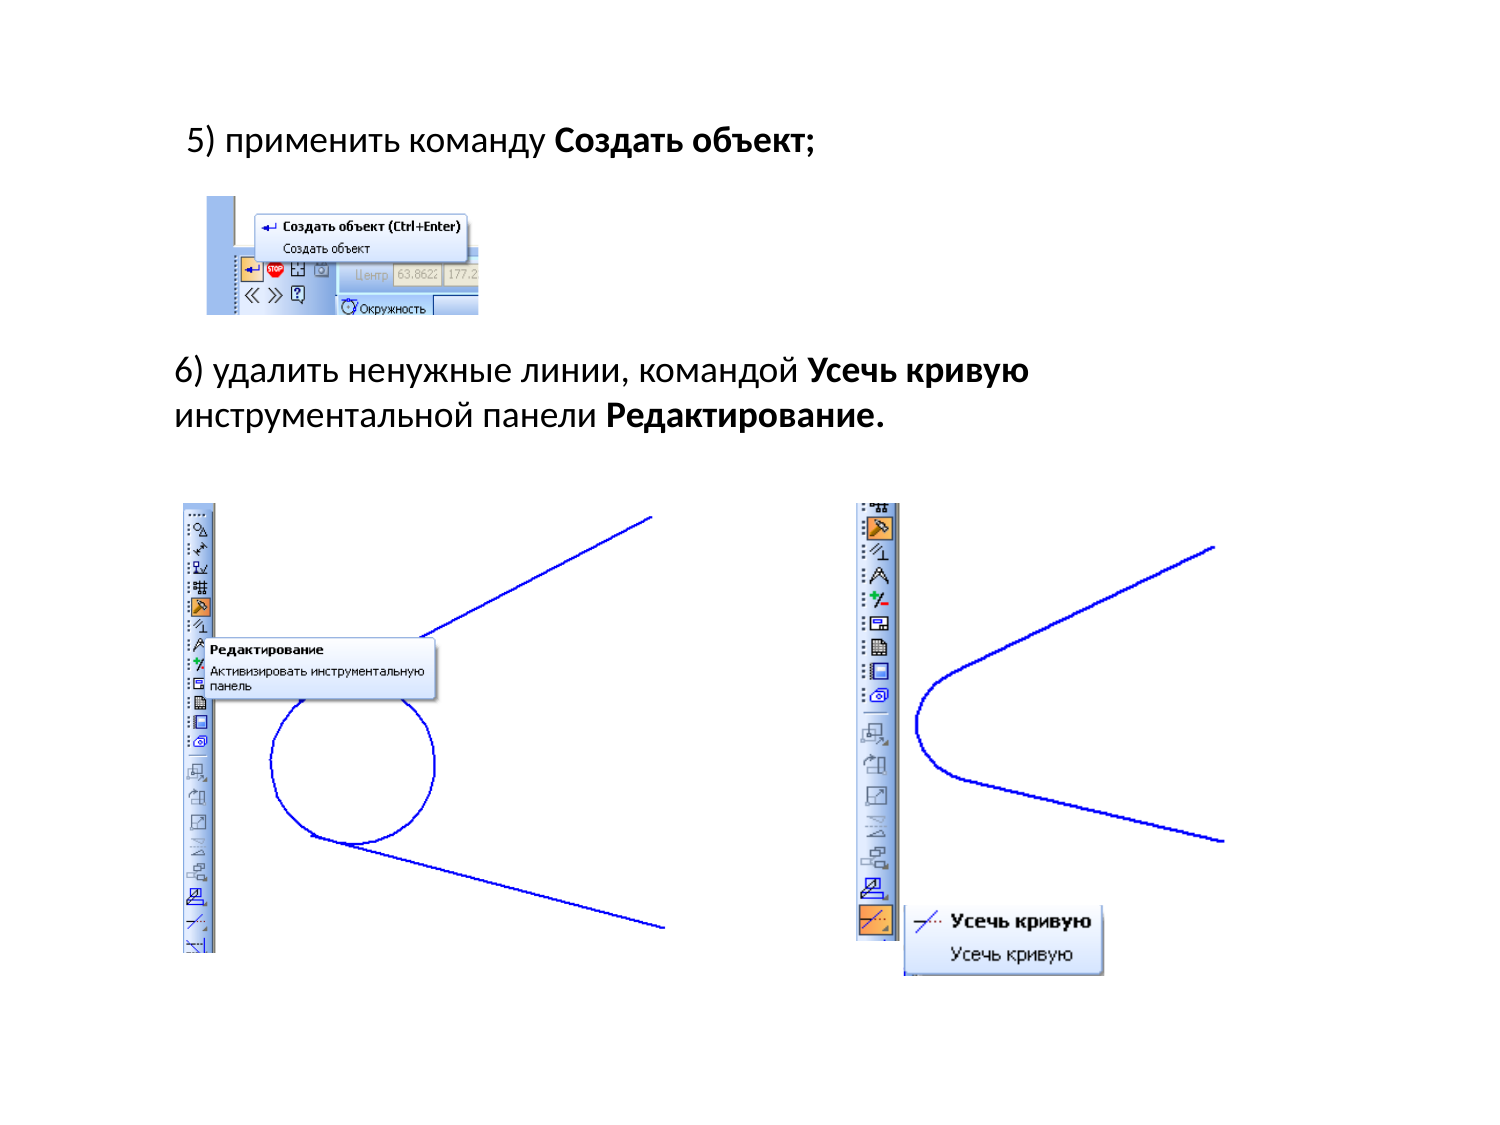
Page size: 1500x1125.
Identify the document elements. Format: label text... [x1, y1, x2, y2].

picture [856, 503, 1247, 977]
text_box 6) удалить ненужные линии, командой Усечь кривую инструментальной панели Редактирование. [159, 338, 1247, 488]
text_box 5) применить команду Создать объект; [171, 107, 857, 168]
picture [182, 503, 680, 953]
picture [206, 195, 479, 315]
